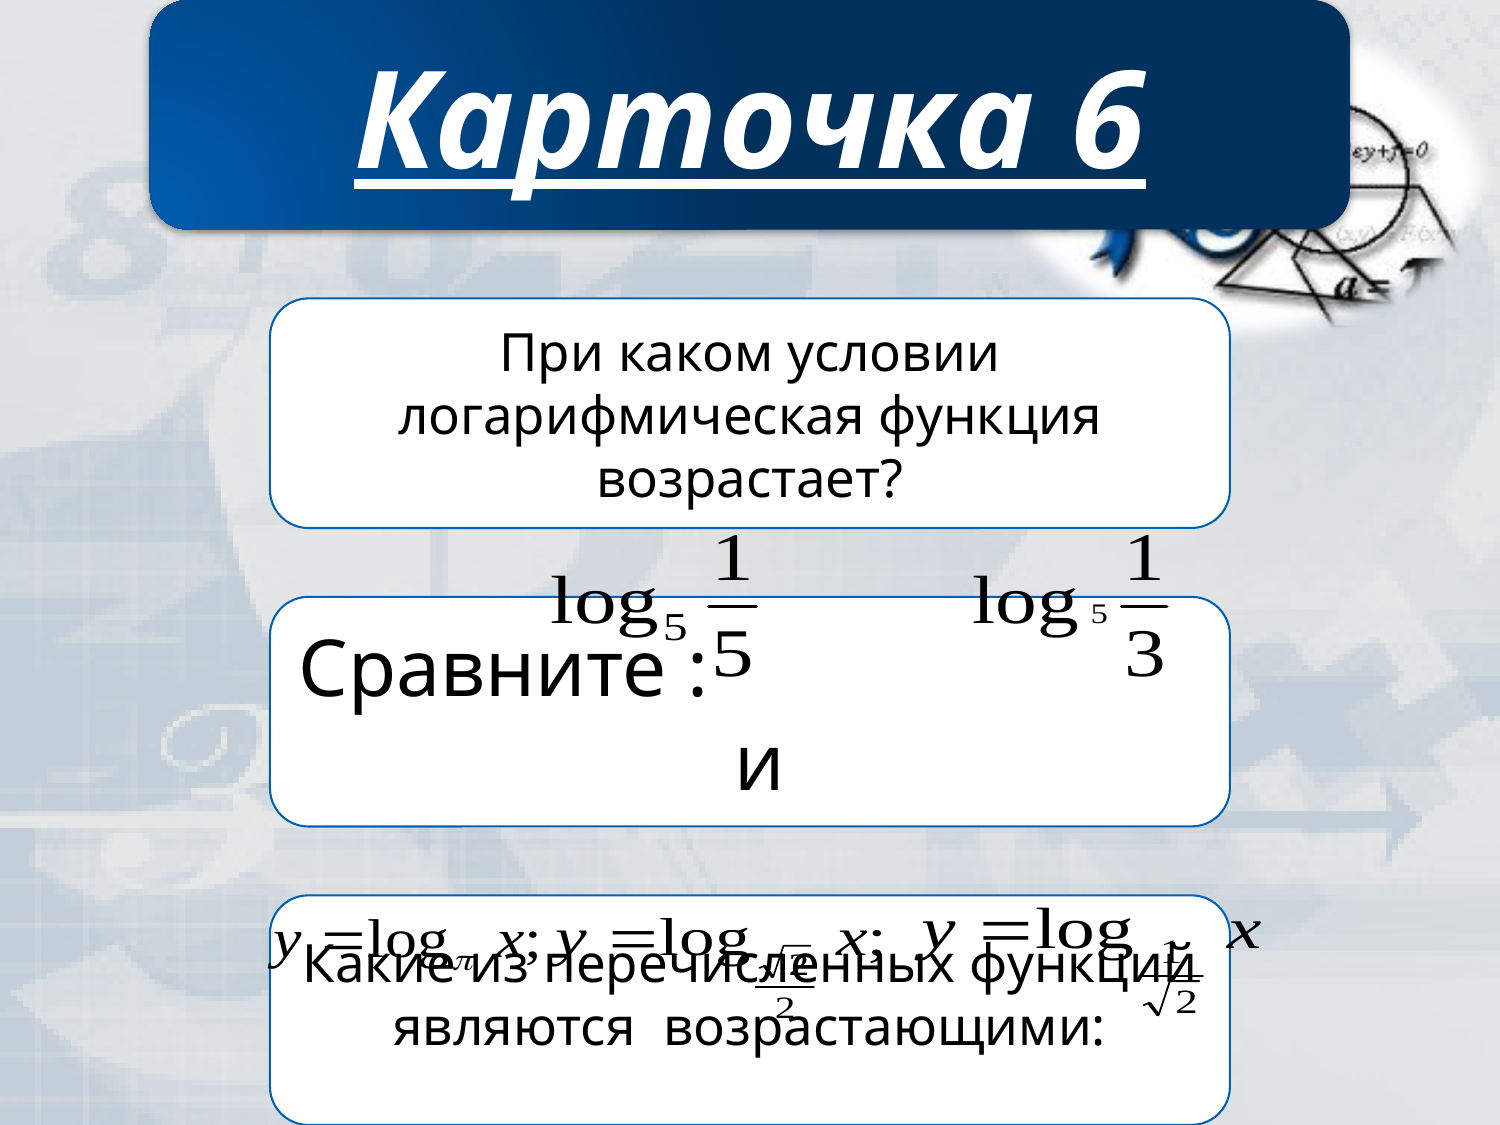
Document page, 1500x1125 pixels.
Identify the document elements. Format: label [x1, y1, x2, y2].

text_box [960, 515, 1184, 692]
text_box [257, 901, 535, 985]
text_box [537, 901, 898, 1032]
text_box [538, 515, 774, 692]
text_box [0, 0, 1500, 1125]
text_box [901, 890, 1278, 1027]
